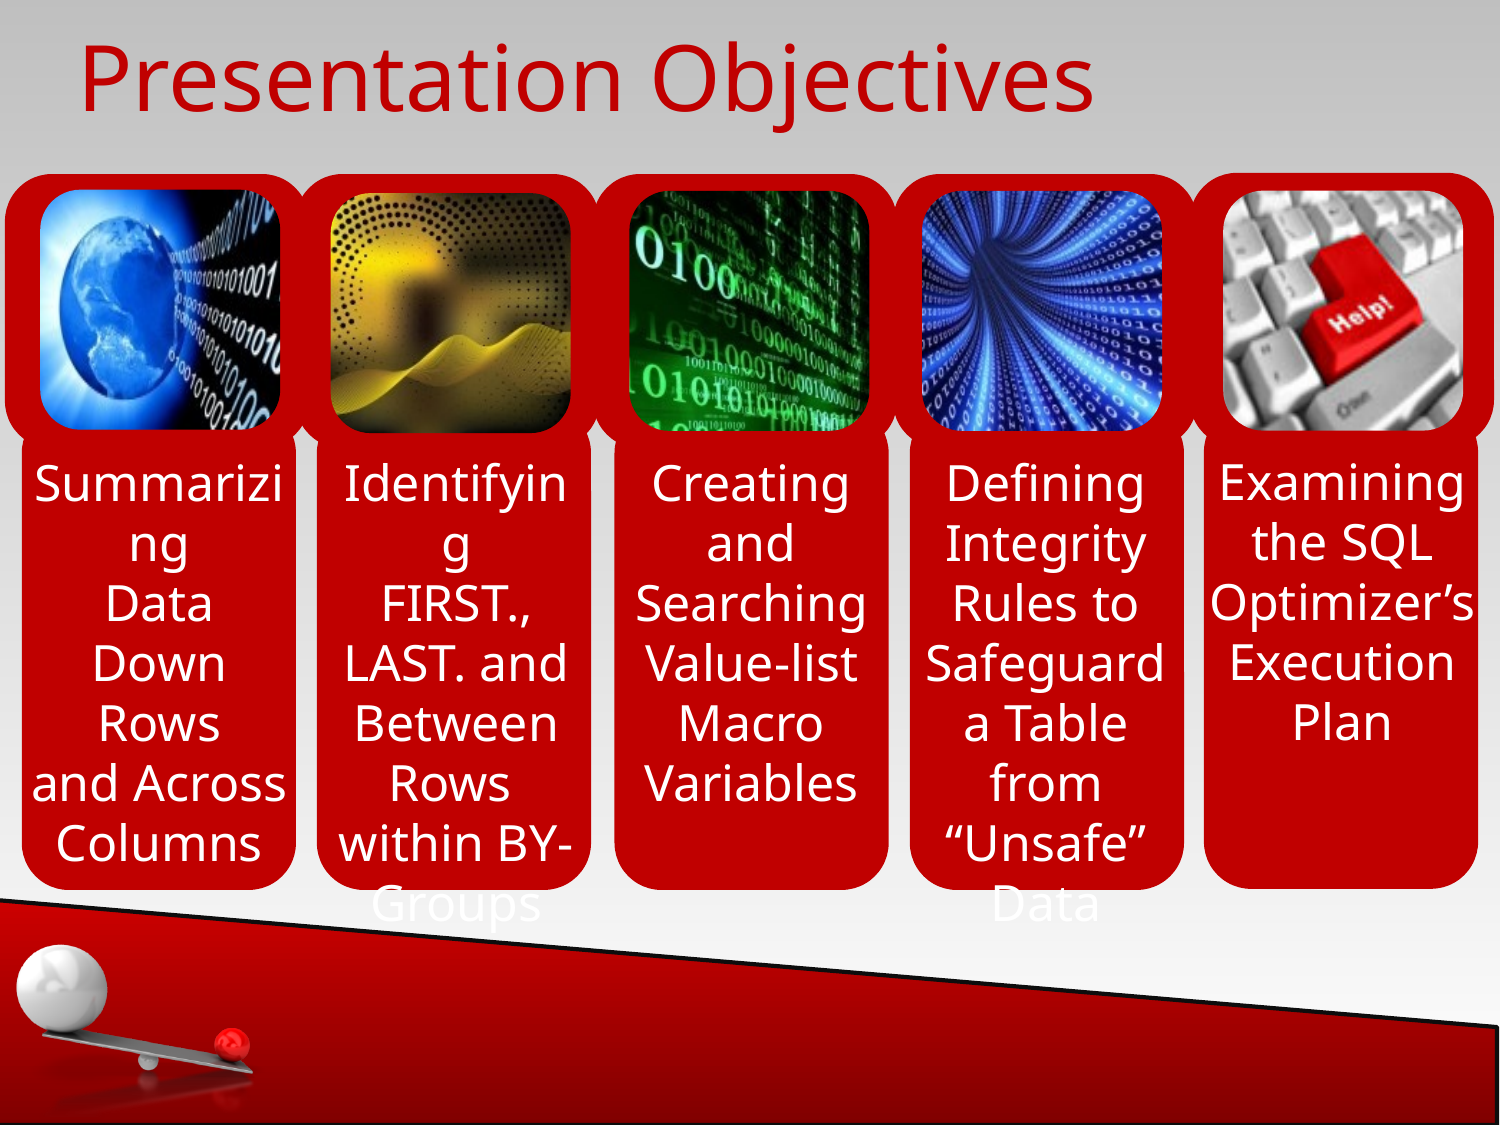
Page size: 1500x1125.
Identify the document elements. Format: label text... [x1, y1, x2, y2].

picture [921, 190, 1163, 432]
text_box Presentation Objectives [62, 0, 1463, 150]
text_box Identifying FIRST., LAST. and Between Rows within BY-Groups [321, 444, 592, 940]
text_box Examining the SQL Optimizer’s Execution Plan [1192, 443, 1493, 758]
picture [39, 189, 281, 430]
text_box [872, 434, 888, 444]
text_box [614, 820, 889, 890]
text_box [1468, 438, 1478, 443]
text_box [1203, 758, 1479, 889]
text_box [4, 174, 302, 444]
text_box Defining Integrity Rules to Safeguard a Table from “Unsafe” Data [896, 444, 1197, 940]
text_box [910, 439, 918, 444]
text_box [1172, 437, 1184, 444]
text_box [574, 434, 591, 444]
text_box [593, 174, 895, 444]
text_box [22, 439, 30, 444]
text_box [295, 174, 596, 444]
text_box [316, 442, 321, 863]
picture [629, 190, 870, 432]
text_box [39, 880, 278, 890]
text_box Creating and Searching Value-list Macro Variables [601, 444, 896, 820]
text_box [1189, 172, 1495, 443]
text_box [284, 437, 295, 444]
picture [0, 931, 296, 1120]
text_box Summarizing Data Down Rows and Across Columns [9, 444, 310, 880]
text_box [1204, 437, 1215, 443]
text_box [893, 174, 1194, 444]
picture [1222, 190, 1464, 431]
picture [330, 192, 571, 434]
